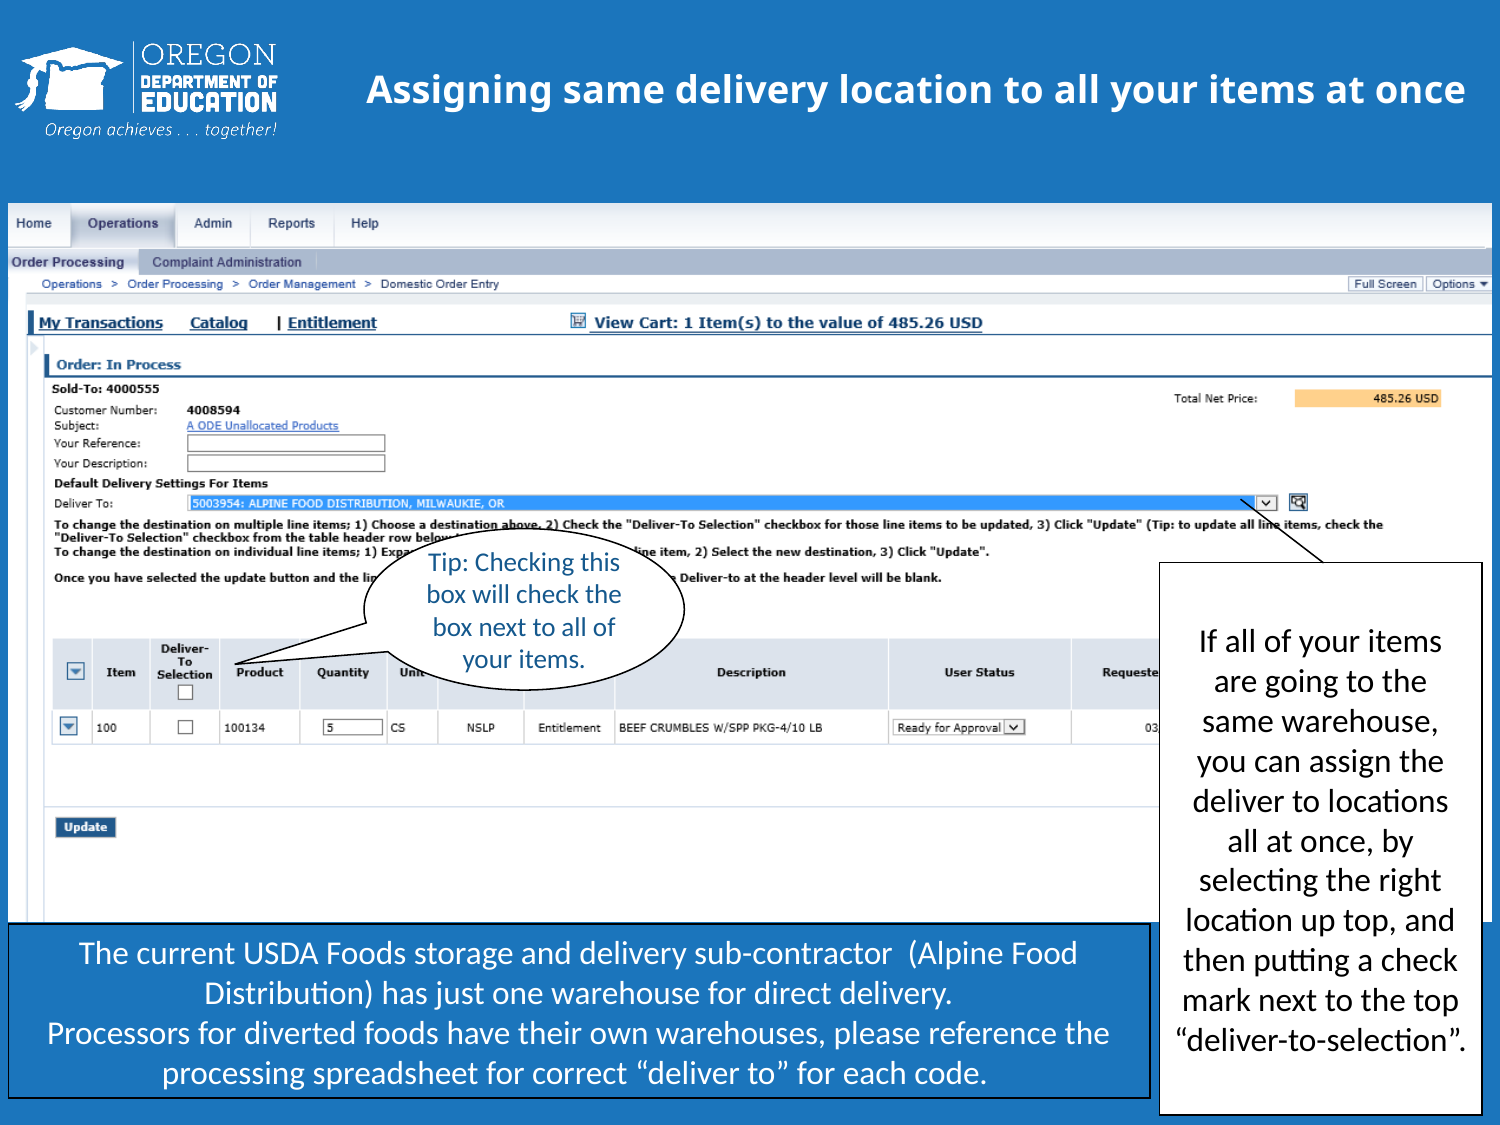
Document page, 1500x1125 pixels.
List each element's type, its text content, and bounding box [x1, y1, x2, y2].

picture [0, 8, 309, 170]
text_box If all of your items are going to the same warehouse, you can assign the deliver to locations all at once, by selecting the right location up top, and then putting a check mark next to the top “deliver-to-selection”. [1158, 922, 1483, 1116]
text_box The current USDA Foods storage and delivery sub-contractor (Alpine Food Distribution) has just one warehouse for direct delivery. Processors for diverted foods have their own warehouses, please reference the processing spreadsheet for correct “deliver to” for each code. [8, 923, 1150, 1099]
title Assigning same delivery location to all your items at once [308, 44, 1482, 185]
picture [8, 203, 1492, 922]
